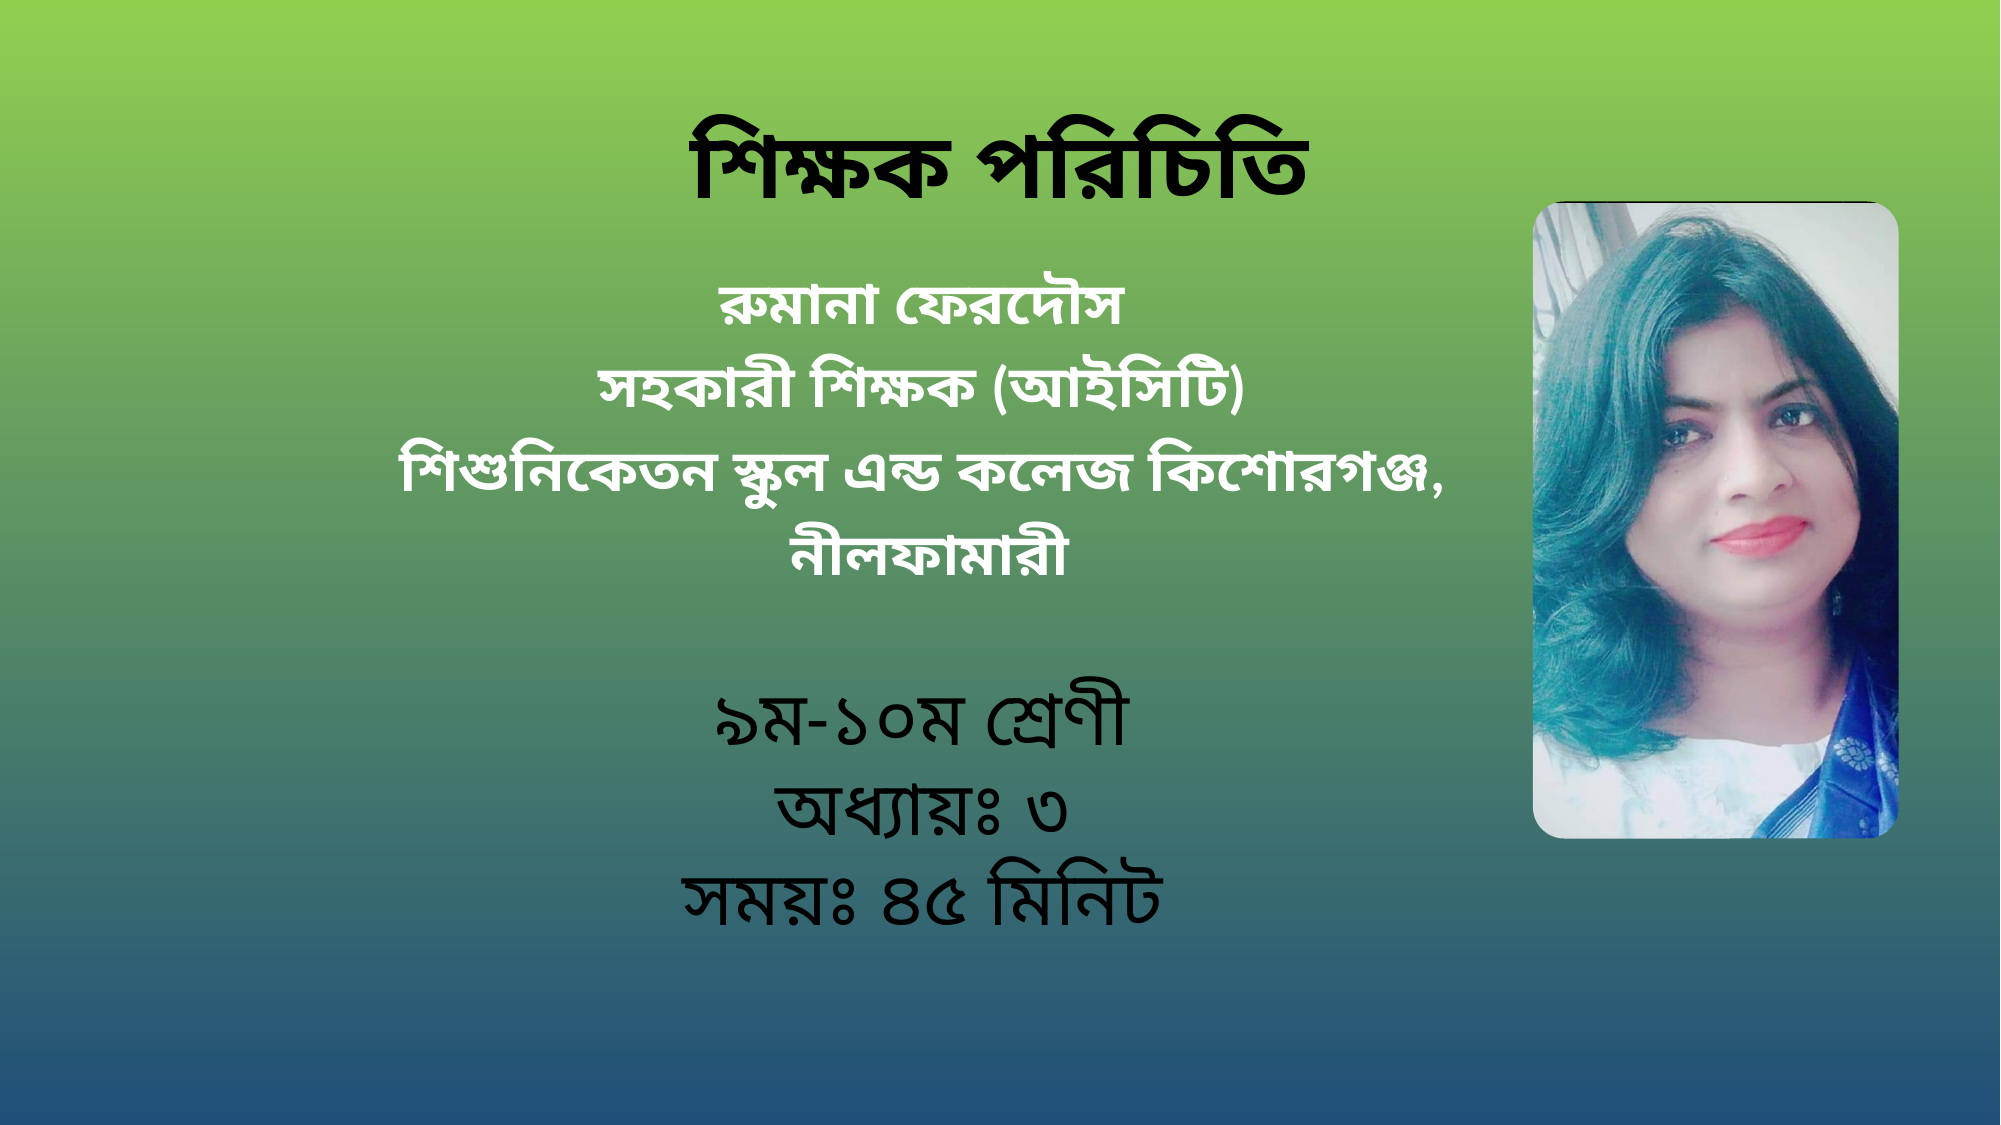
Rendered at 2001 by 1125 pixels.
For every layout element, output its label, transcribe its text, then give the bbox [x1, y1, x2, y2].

list রুমানা ফেরদৌস সহকারী শিক্ষক (আইসিটি) শিশুনিকেতন স্কুল এন্ড কলেজ কিশোরগঞ্জ, নীলফামারী [60, 266, 1785, 981]
title শিক্ষক পরিচিতি [137, 59, 1863, 266]
text_box ৯ম-১০ম শ্রেণী অধ্যায়ঃ ৩ সময়ঃ ৪৫ মিনিট [422, 662, 1423, 948]
picture [1532, 201, 1899, 839]
